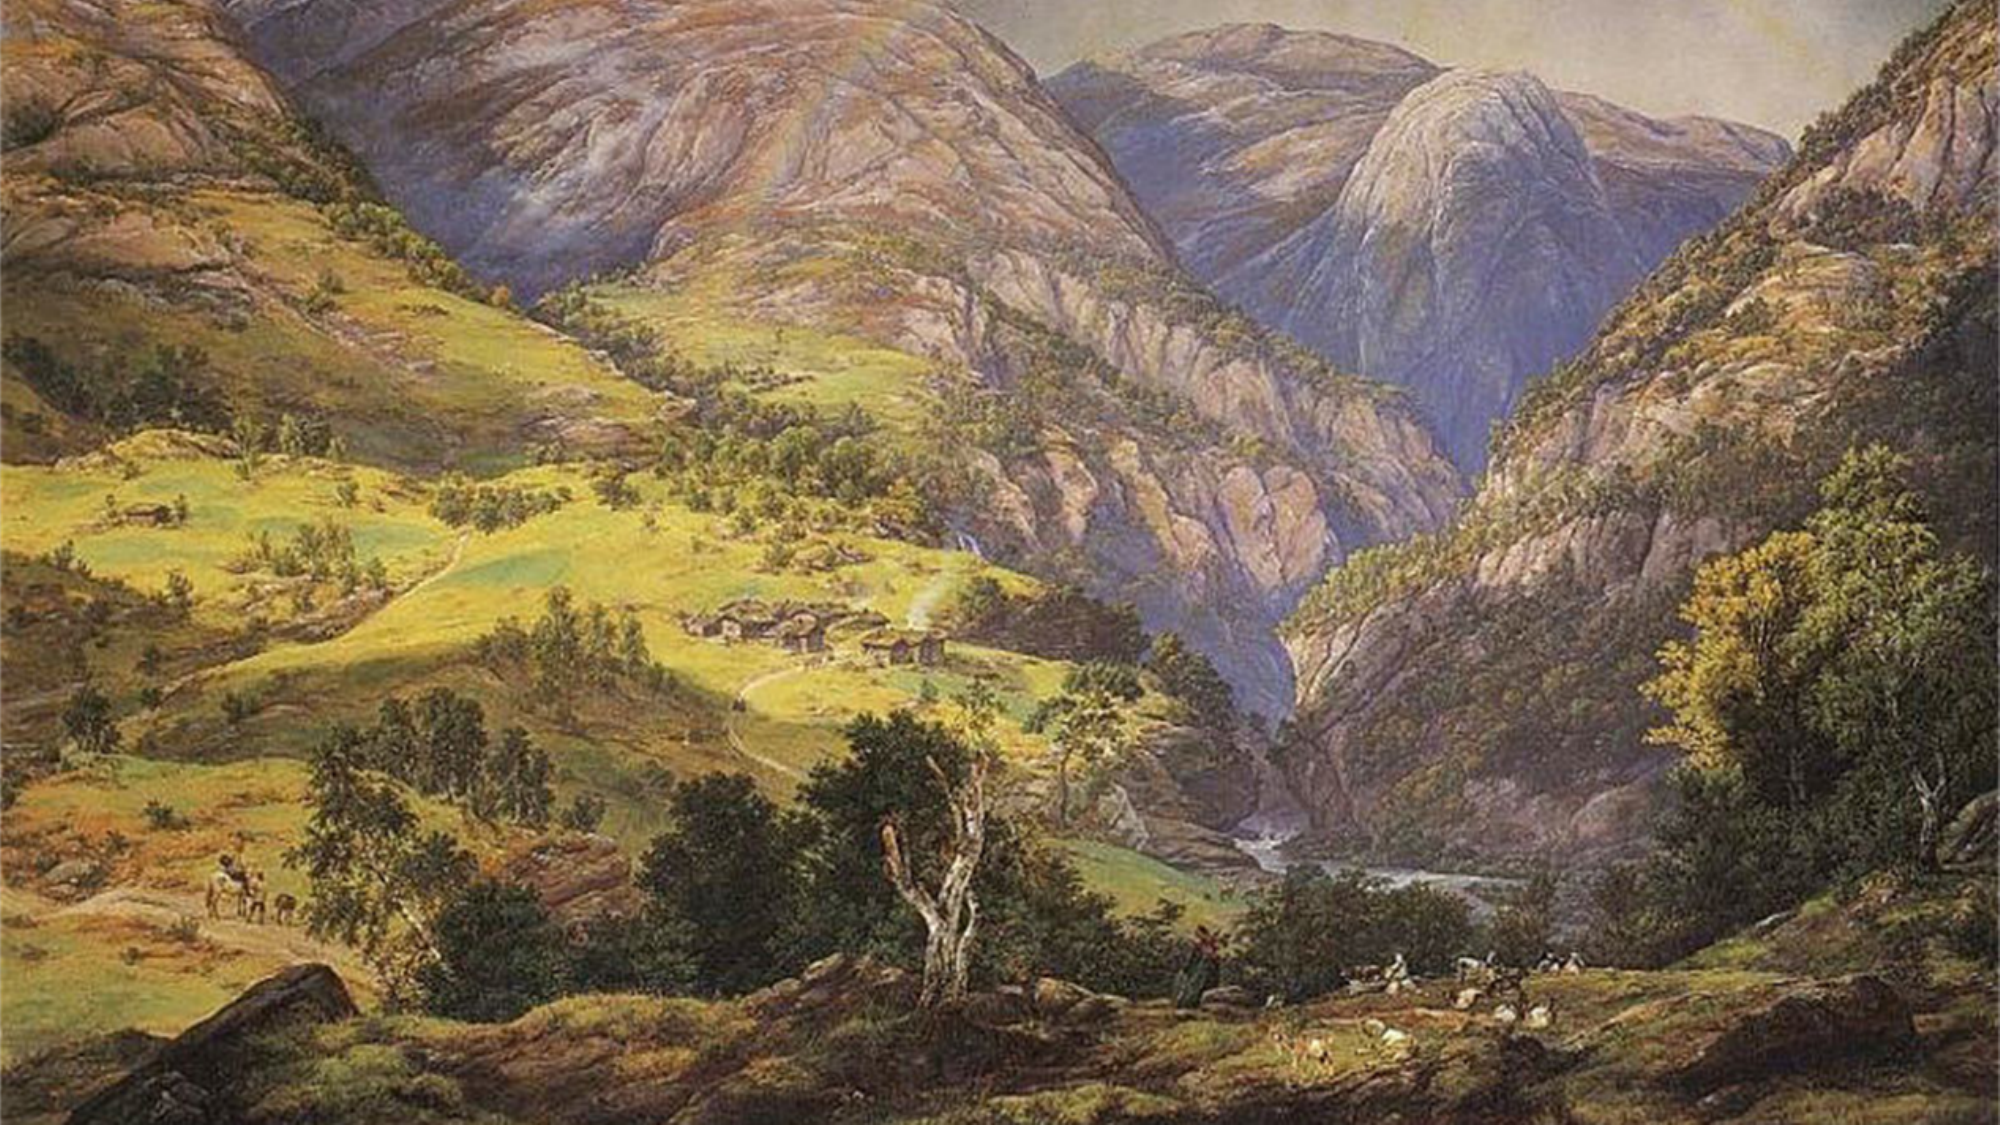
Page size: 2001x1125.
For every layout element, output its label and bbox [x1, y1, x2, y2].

list [0, 0, 2000, 1125]
